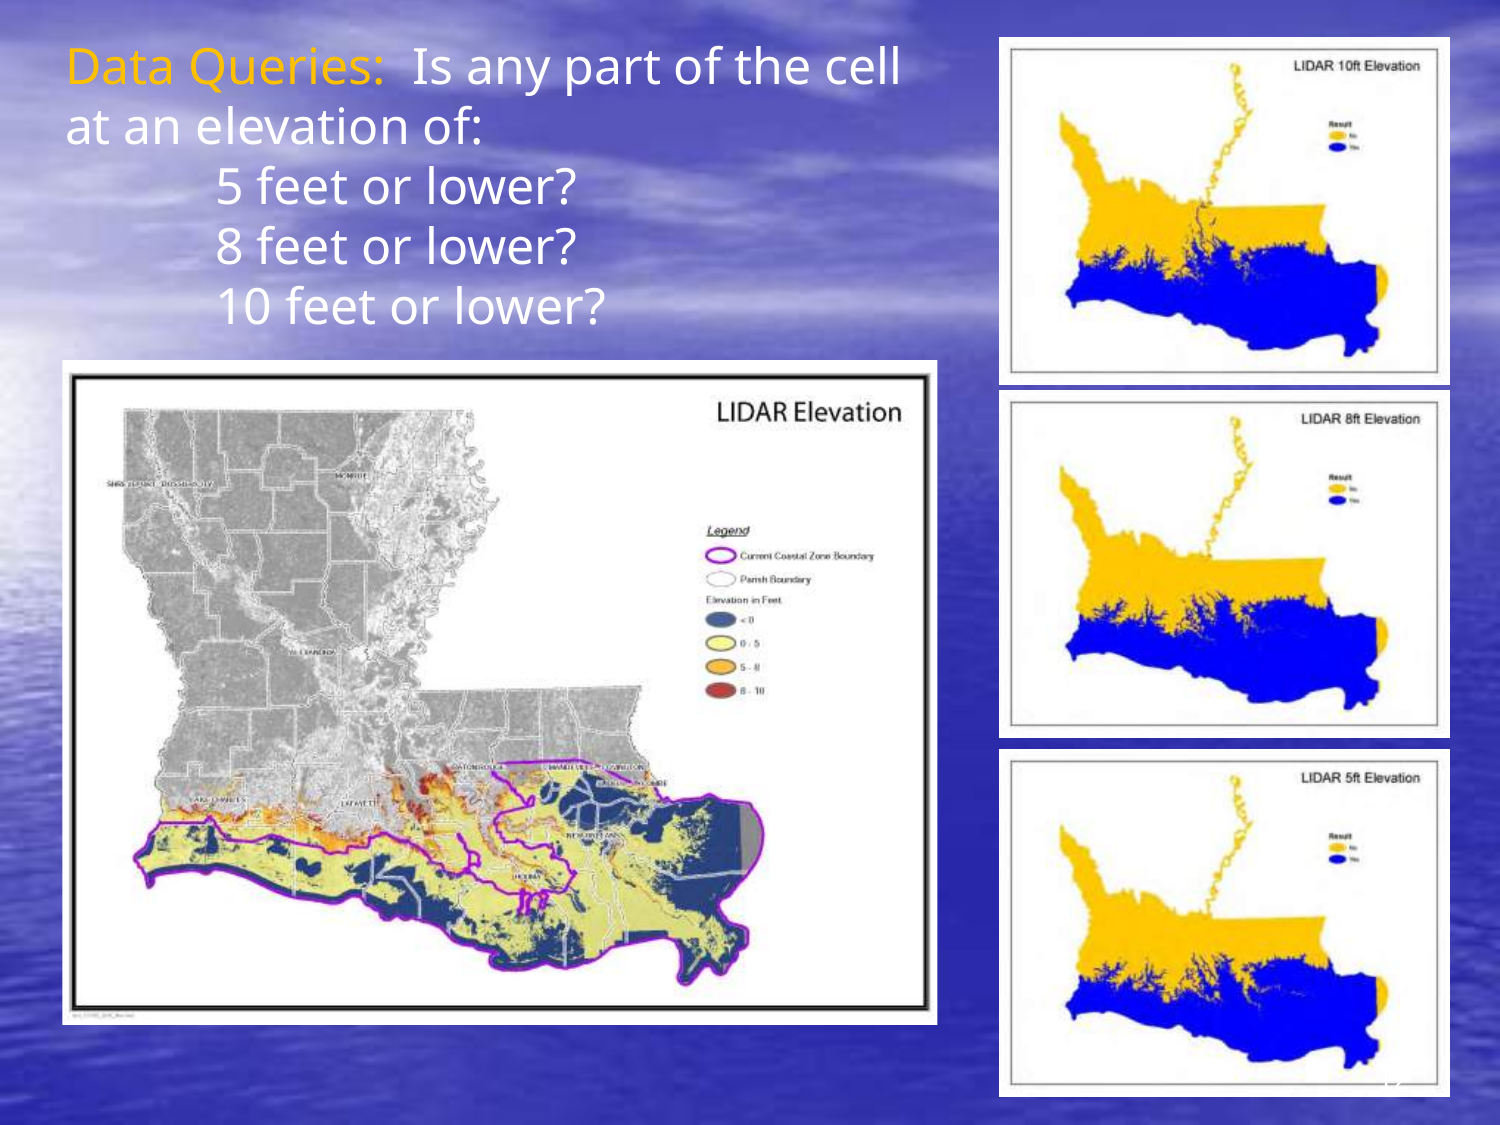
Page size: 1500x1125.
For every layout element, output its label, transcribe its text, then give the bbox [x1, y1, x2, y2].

title Data Queries: Is any part of the cell at an elevation of: 5 feet or lower? 8 feet or lower? 10 feet or lower? [49, 69, 963, 301]
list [62, 360, 938, 1026]
picture [0, 0, 1500, 1125]
